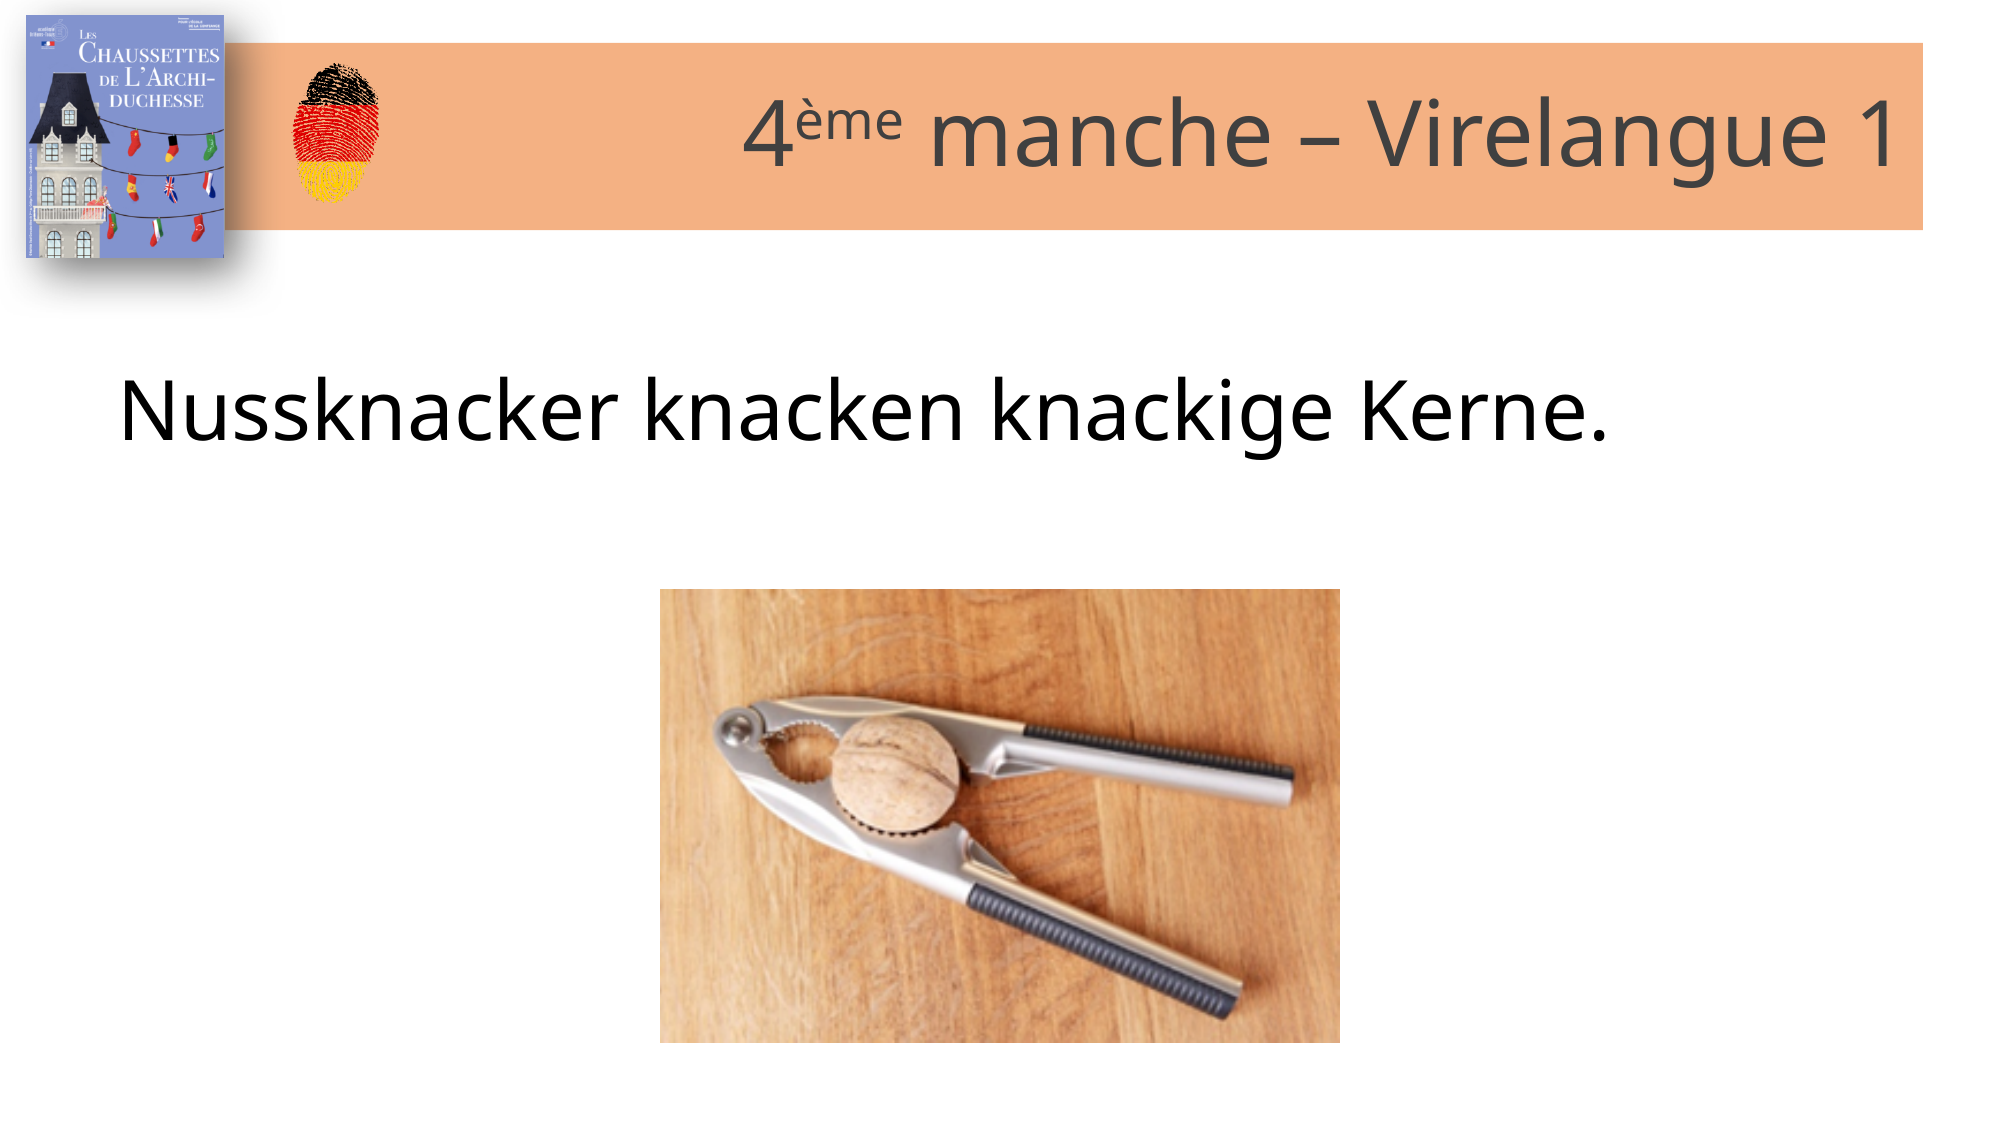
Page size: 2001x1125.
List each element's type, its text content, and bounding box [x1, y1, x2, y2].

title 4ème manche – Virelangue 1 [271, 42, 1923, 231]
picture [291, 63, 379, 203]
picture [660, 589, 1340, 1043]
text_box Nussknacker knacken knackige Kerne. [102, 349, 1745, 465]
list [26, 15, 224, 258]
